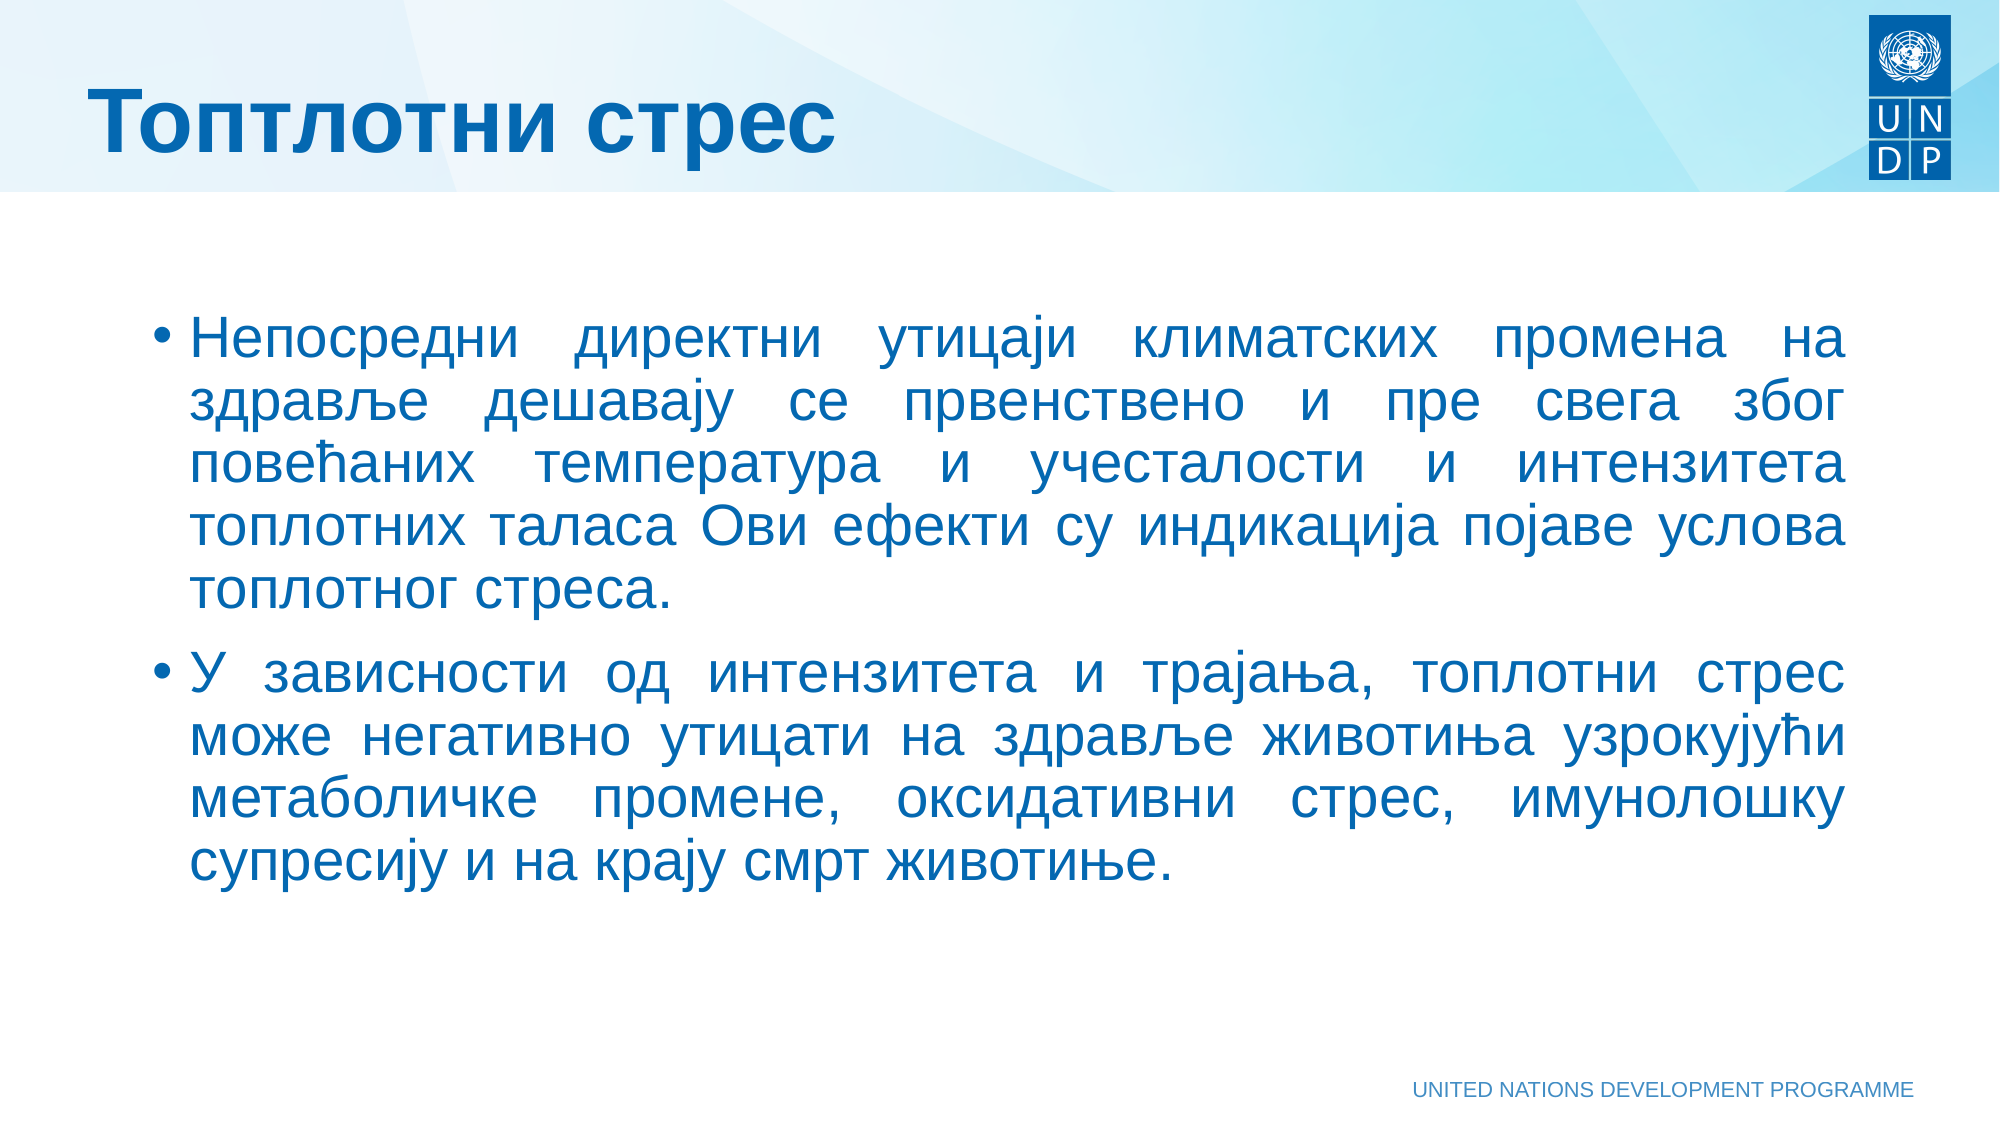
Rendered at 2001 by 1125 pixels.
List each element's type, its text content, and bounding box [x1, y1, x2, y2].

title Топтлотни стрес [72, 14, 1798, 180]
picture [0, 0, 2000, 192]
list Непосредни директни утицаји климатских промена на здравље дешавају се првенствено и пре свега због повећаних температура и учесталости и интензитета топлотних таласа Ови ефекти су индикација појаве услова топлотног стреса. У зависности од интензитета и трајања, топлотни стрес може негативно утицати на здравље животиња узрокујући метаболичке промене, оксидативни стрес, имунолошку супресију и на крају смрт животиње. [137, 299, 1863, 1014]
